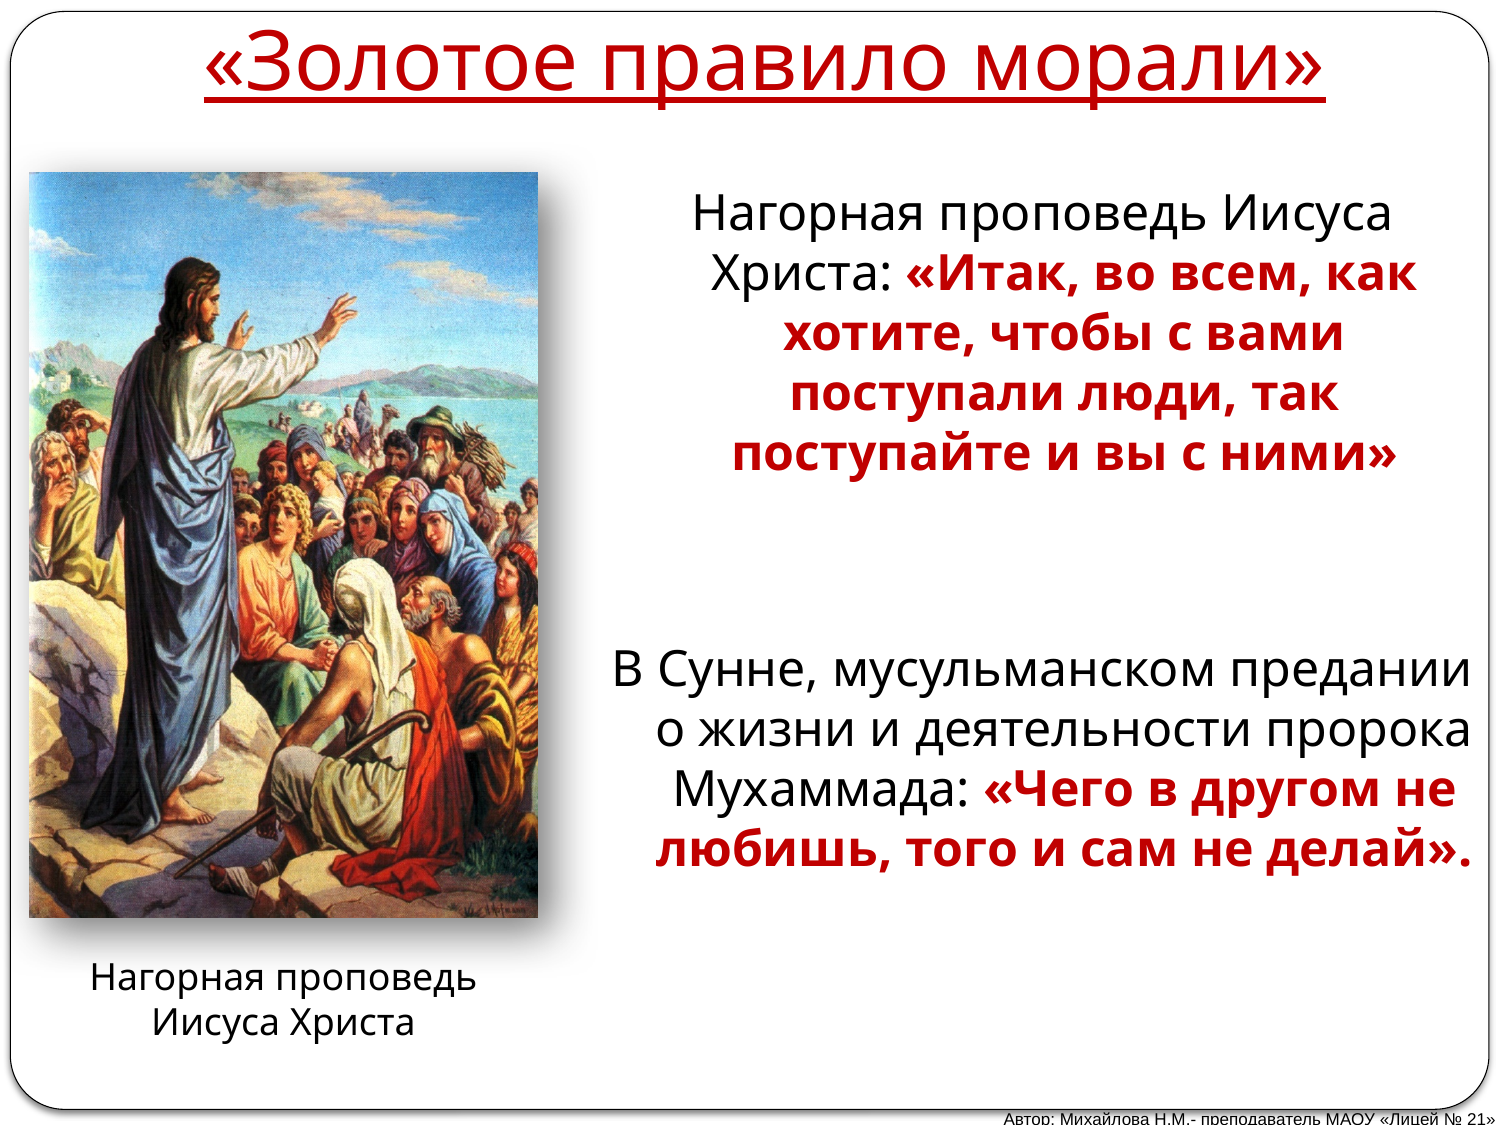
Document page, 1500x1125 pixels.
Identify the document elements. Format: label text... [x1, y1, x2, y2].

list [29, 172, 538, 918]
text_box «Золотое правило морали» [29, 0, 1500, 115]
list Нагорная проповедь Иисуса Христа: «Итак, во всем, как хотите, чтобы с вами поступали люди, так поступайте и вы с ними» В Сунне, мусульманском предании о жизни и деятельности пророка Мухаммада: «Чего в другом не любишь, того и сам не делай». [584, 172, 1500, 988]
text_box Нагорная проповедь Иисуса Христа [64, 945, 502, 1051]
text_box Автор: Михайлова Н.М.- преподаватель МАОУ «Лицей № 21» [969, 1101, 1500, 1125]
